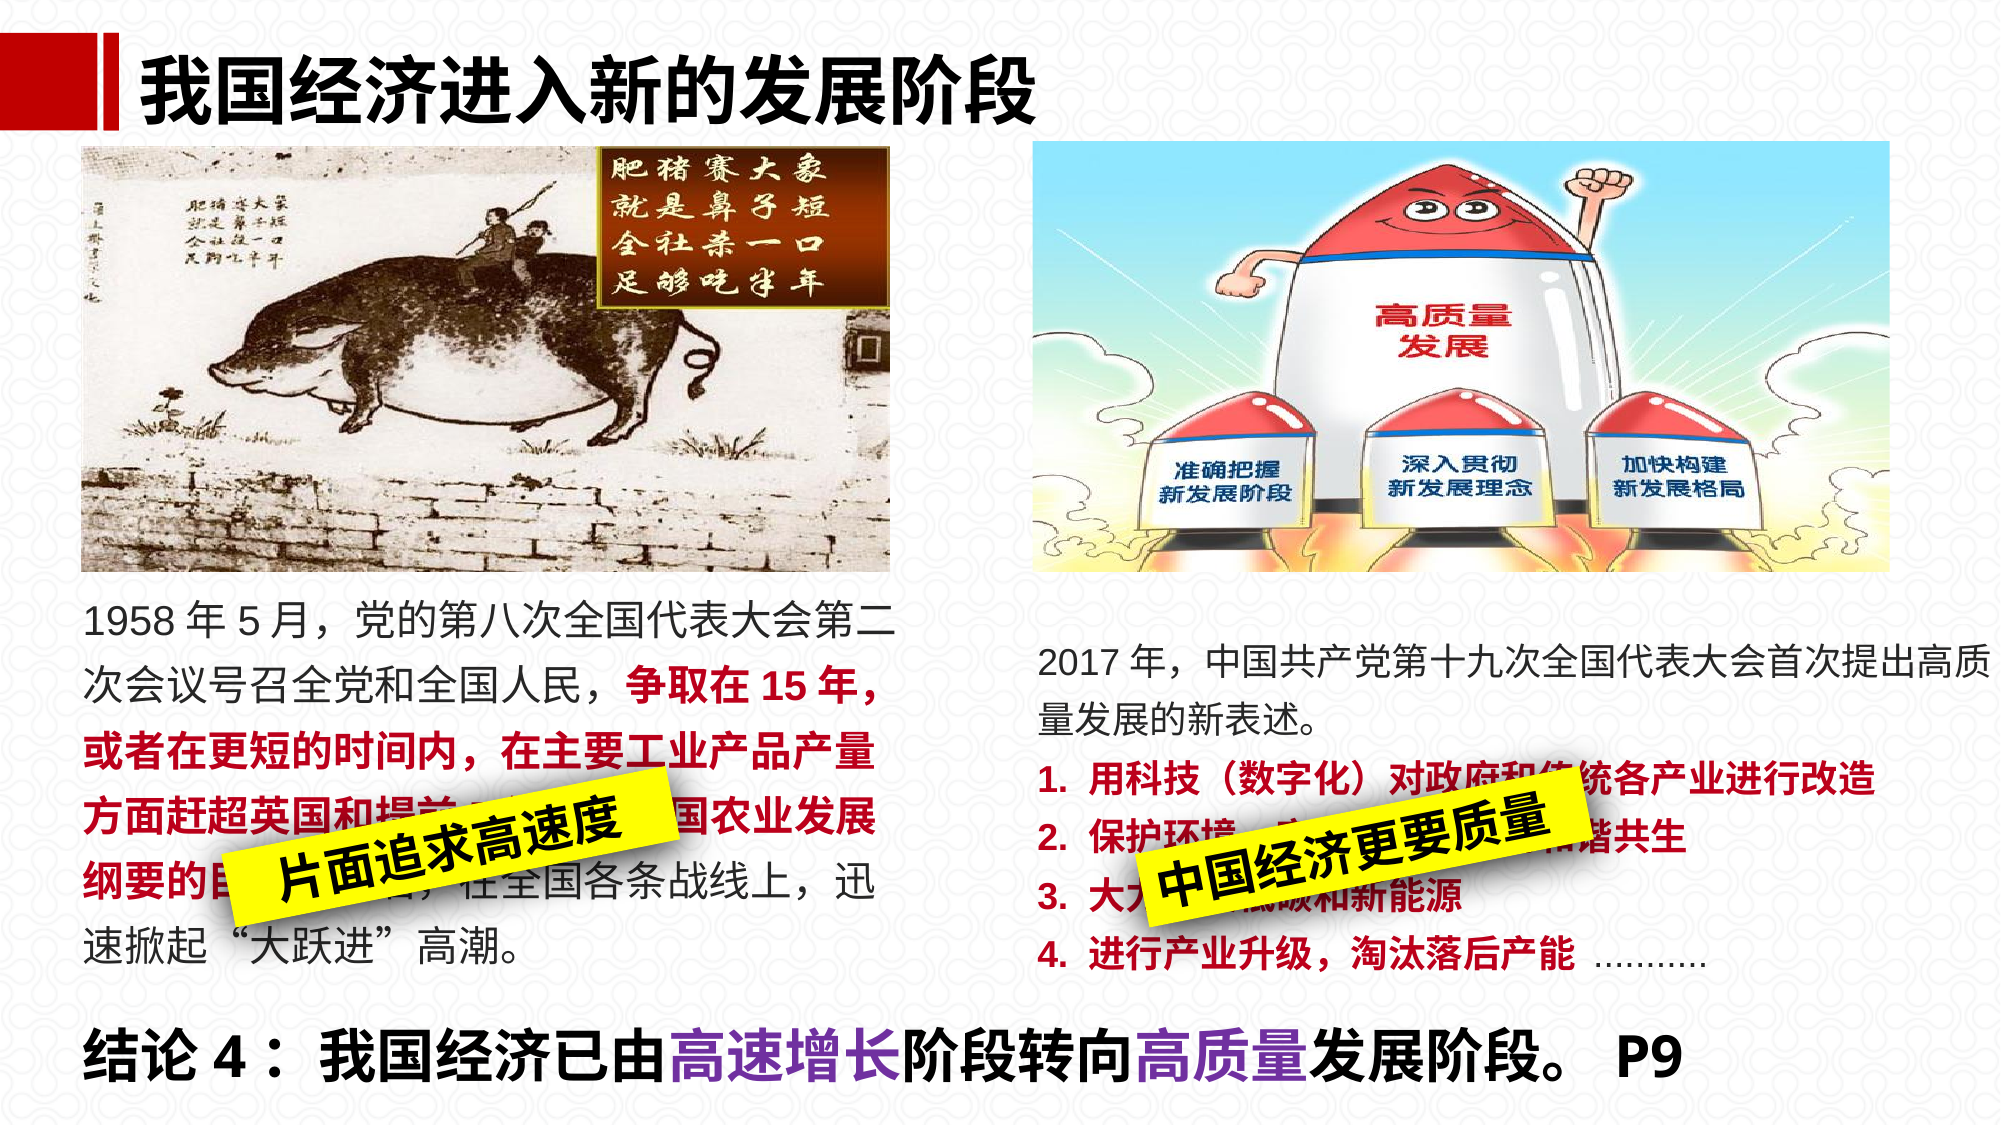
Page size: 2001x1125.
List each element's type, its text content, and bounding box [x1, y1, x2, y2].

text_box 中国经济更要质量 [1134, 766, 1594, 928]
text_box 1958年5月，党的第八次全国代表大会第二次会议号召全党和全国人民，争取在15年，或者在更短的时间内，在主要工业产品产量方面赶超英国和提前5年完成全国农业发展纲要的目标。会后，在全国各条战线上，迅速掀起“大跃进”高潮。 [68, 571, 930, 977]
picture [1032, 141, 1890, 572]
text_box 我国经济进入新的发展阶段 [123, 35, 1054, 141]
text_box 结论4：我国经济已由高速增长阶段转向高质量发展阶段。P9 [67, 1011, 2000, 1097]
picture [81, 146, 890, 572]
text_box 片面追求高速度 [221, 766, 681, 928]
text_box 2017年，中国共产党第十九次全国代表大会首次提出高质量发展的新表述。 1. 用科技（数字化）对政府和传统各产业进行改造 2. 保护环境，实现人与自然的和谐共生 3. 大力发展低碳和新能源 4. 进行产业升级，淘汰落后产能 ........... [1022, 617, 2000, 983]
text_box 3.发展的根本目的就是增进民生福祉。P13 [0, 0, 2000, 1125]
